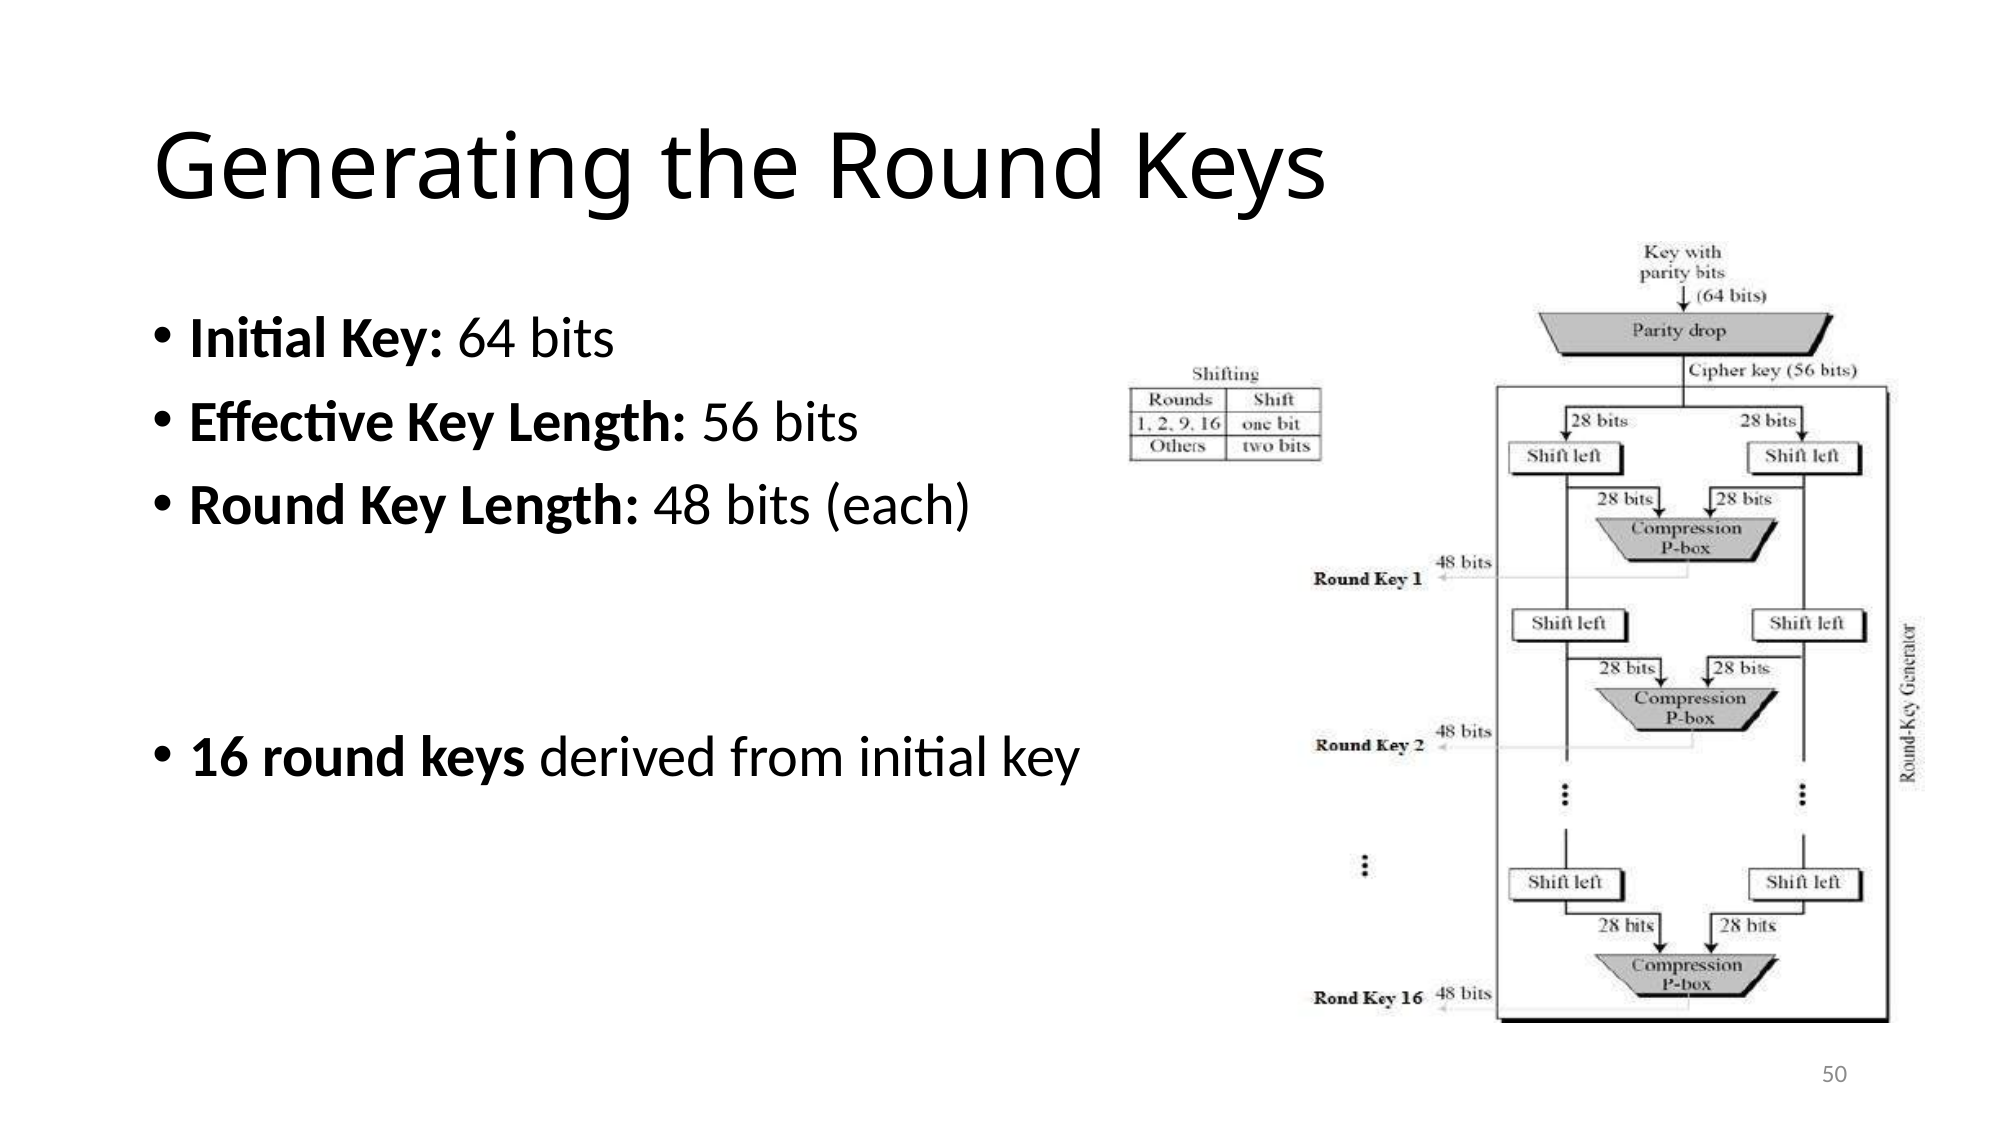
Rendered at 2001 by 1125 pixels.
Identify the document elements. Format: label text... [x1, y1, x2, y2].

list Initial Key: 64 bits Effective Key Length: 56 bits Round Key Length: 48 bits (each) 16 round keys derived from initial key [137, 299, 1115, 1014]
slide_number 50 [1412, 1042, 1863, 1103]
picture [1115, 241, 1925, 1023]
title Generating the Round Keys [137, 59, 1863, 278]
